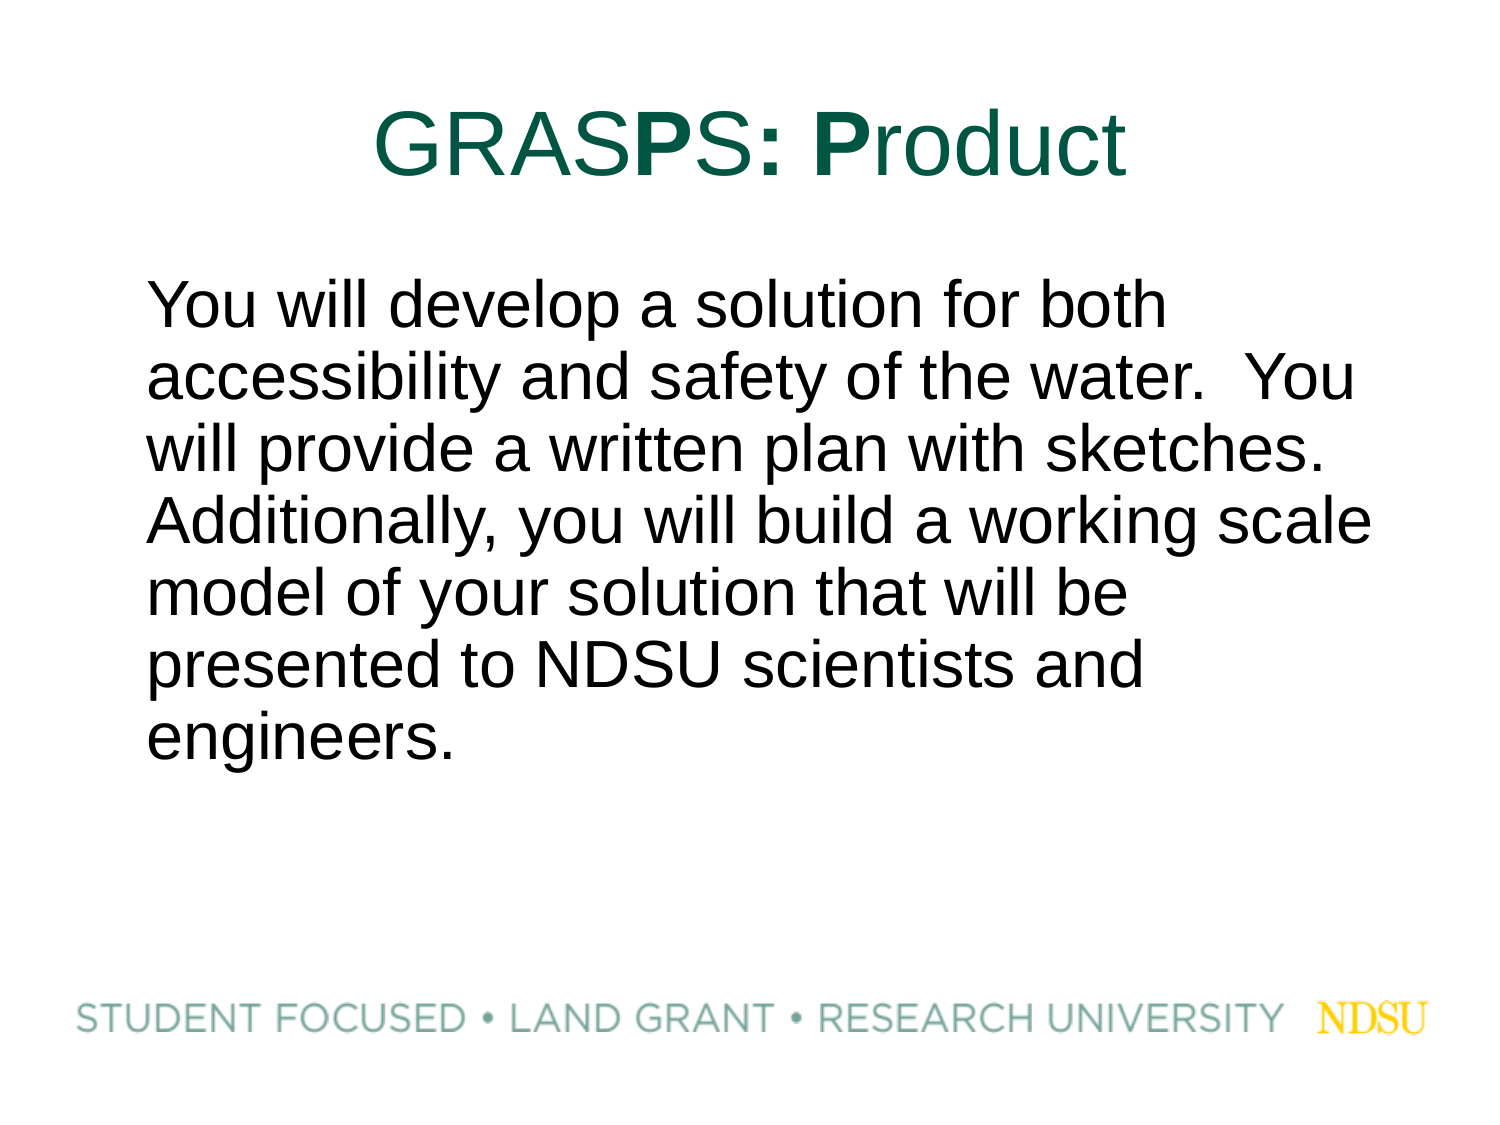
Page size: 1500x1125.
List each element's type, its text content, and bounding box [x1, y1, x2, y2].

list You will develop a solution for both accessibility and safety of the water. You will provide a written plan with sketches. Additionally, you will build a working scale model of your solution that will be presented to NDSU scientists and engineers. [75, 262, 1425, 1005]
title GRASPS: Product [75, 45, 1425, 233]
